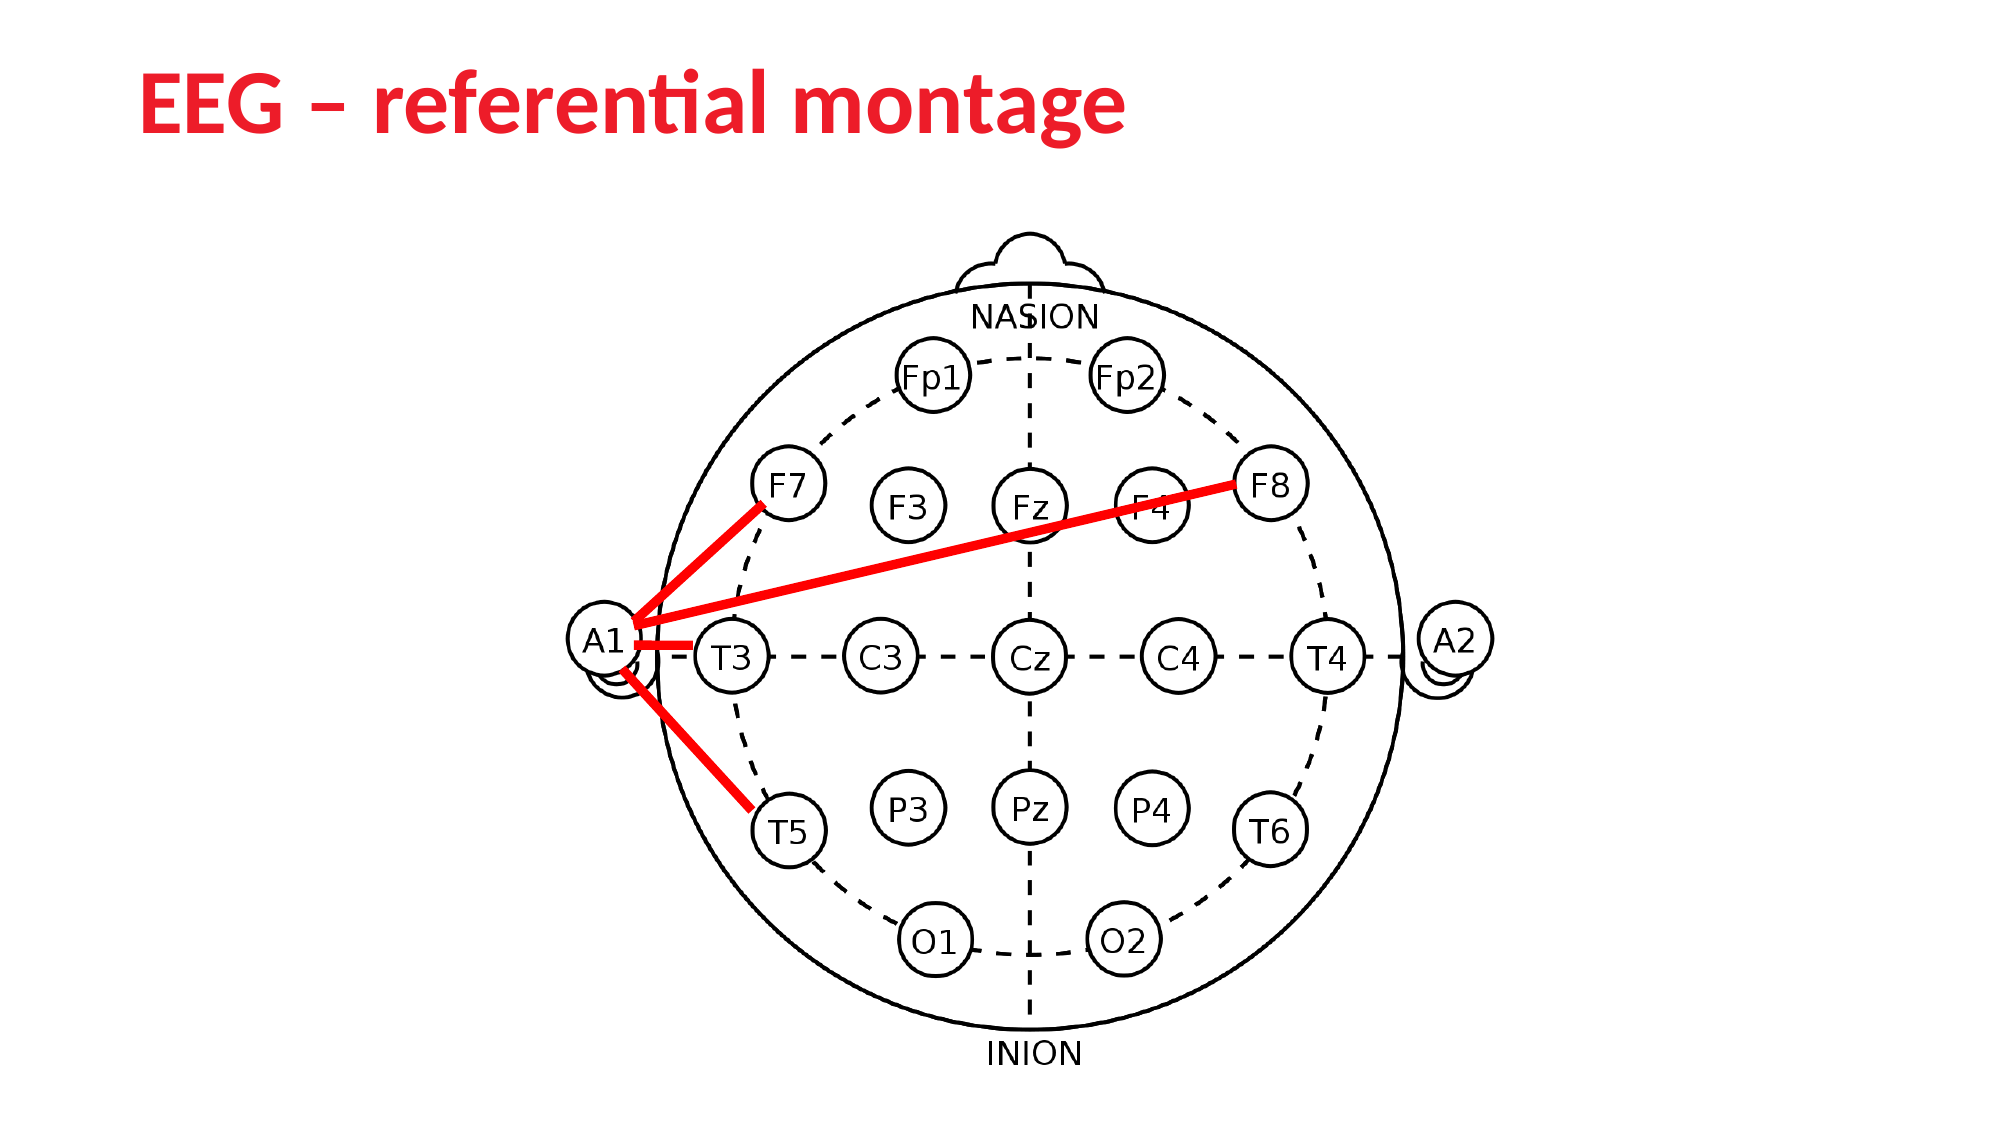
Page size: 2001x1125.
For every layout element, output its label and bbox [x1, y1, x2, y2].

text_box [123, 34, 1520, 160]
picture [560, 231, 1499, 1071]
